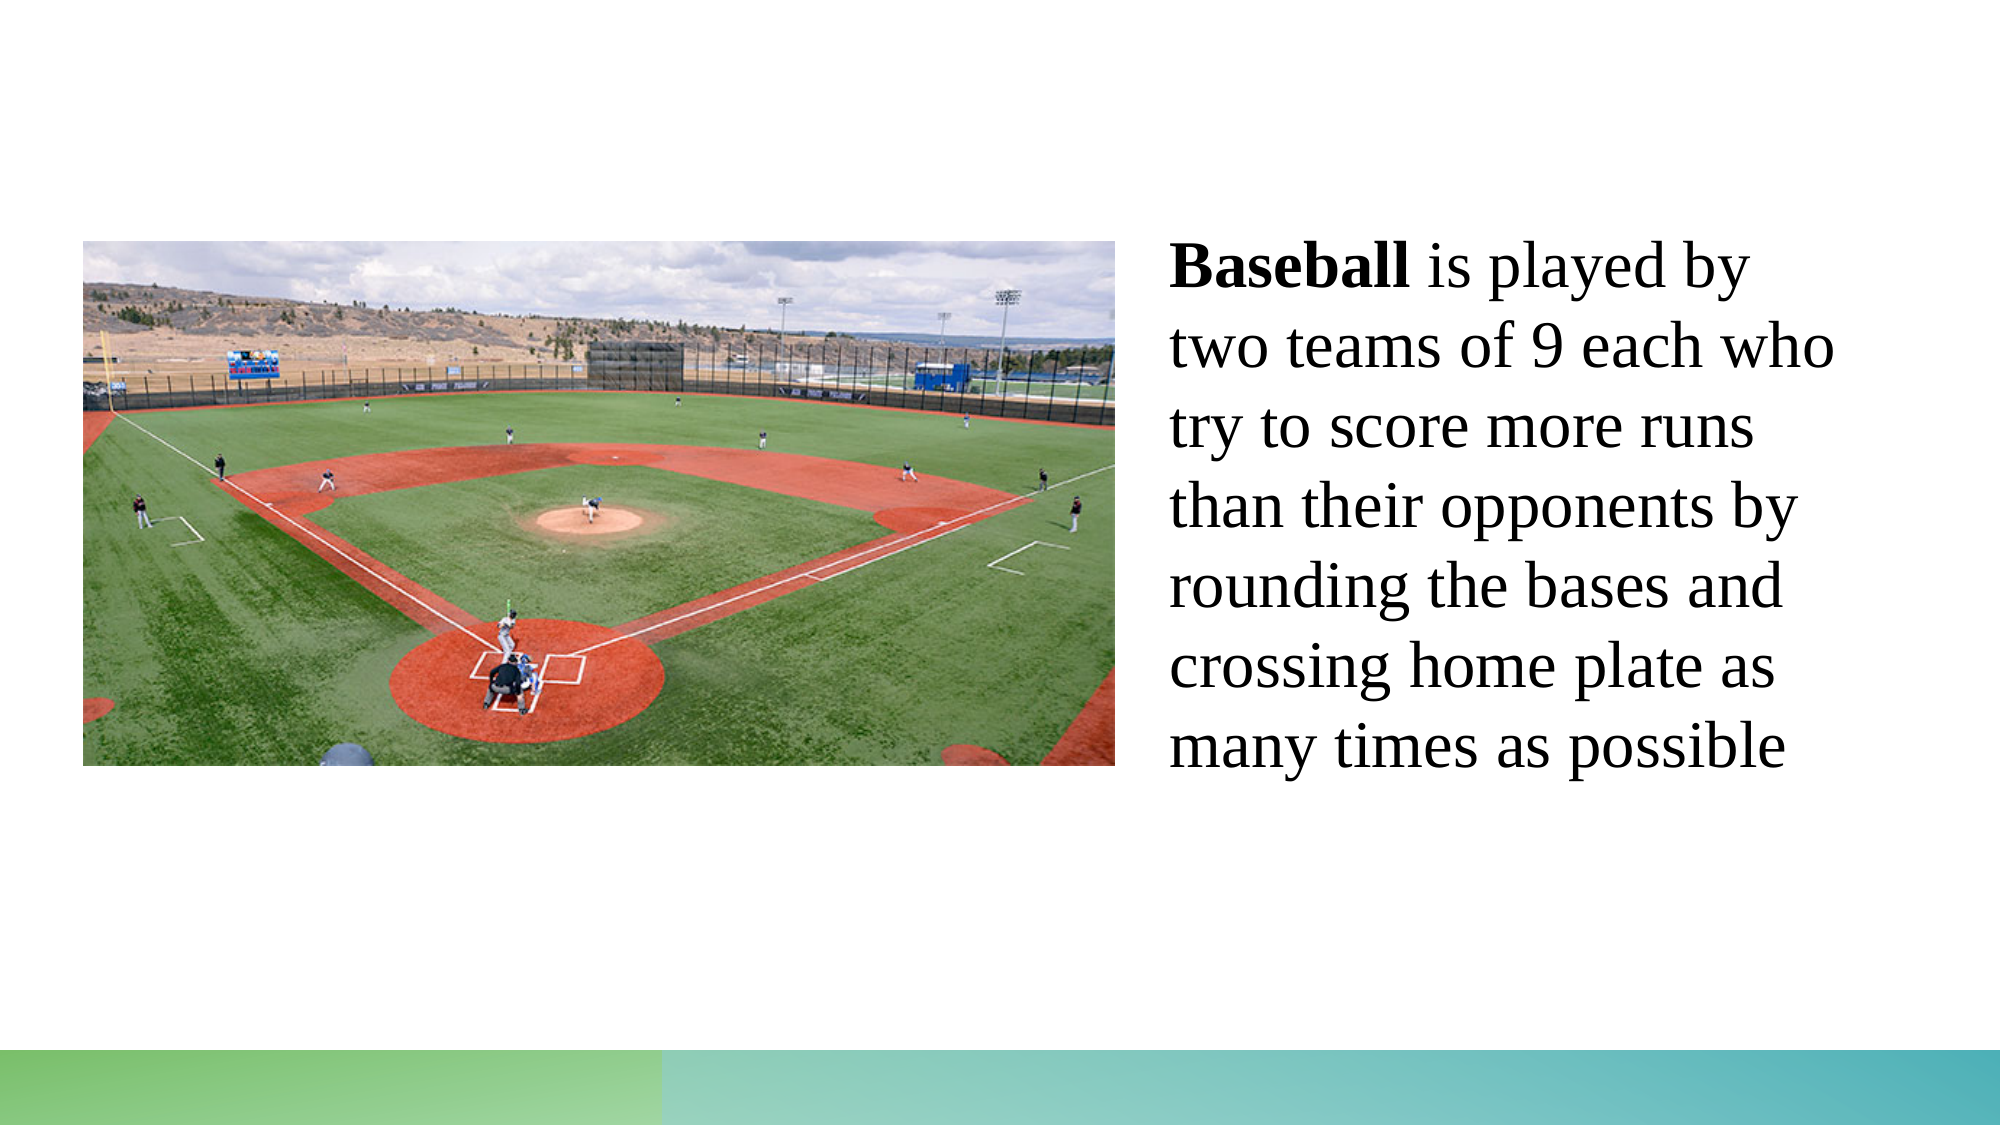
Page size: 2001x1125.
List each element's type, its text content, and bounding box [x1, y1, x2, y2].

picture [83, 241, 1115, 766]
text_box Baseball is played by two teams of 9 each who try to score more runs than their opponents by rounding the bases and crossing home plate as many times as possible [1154, 213, 1876, 789]
